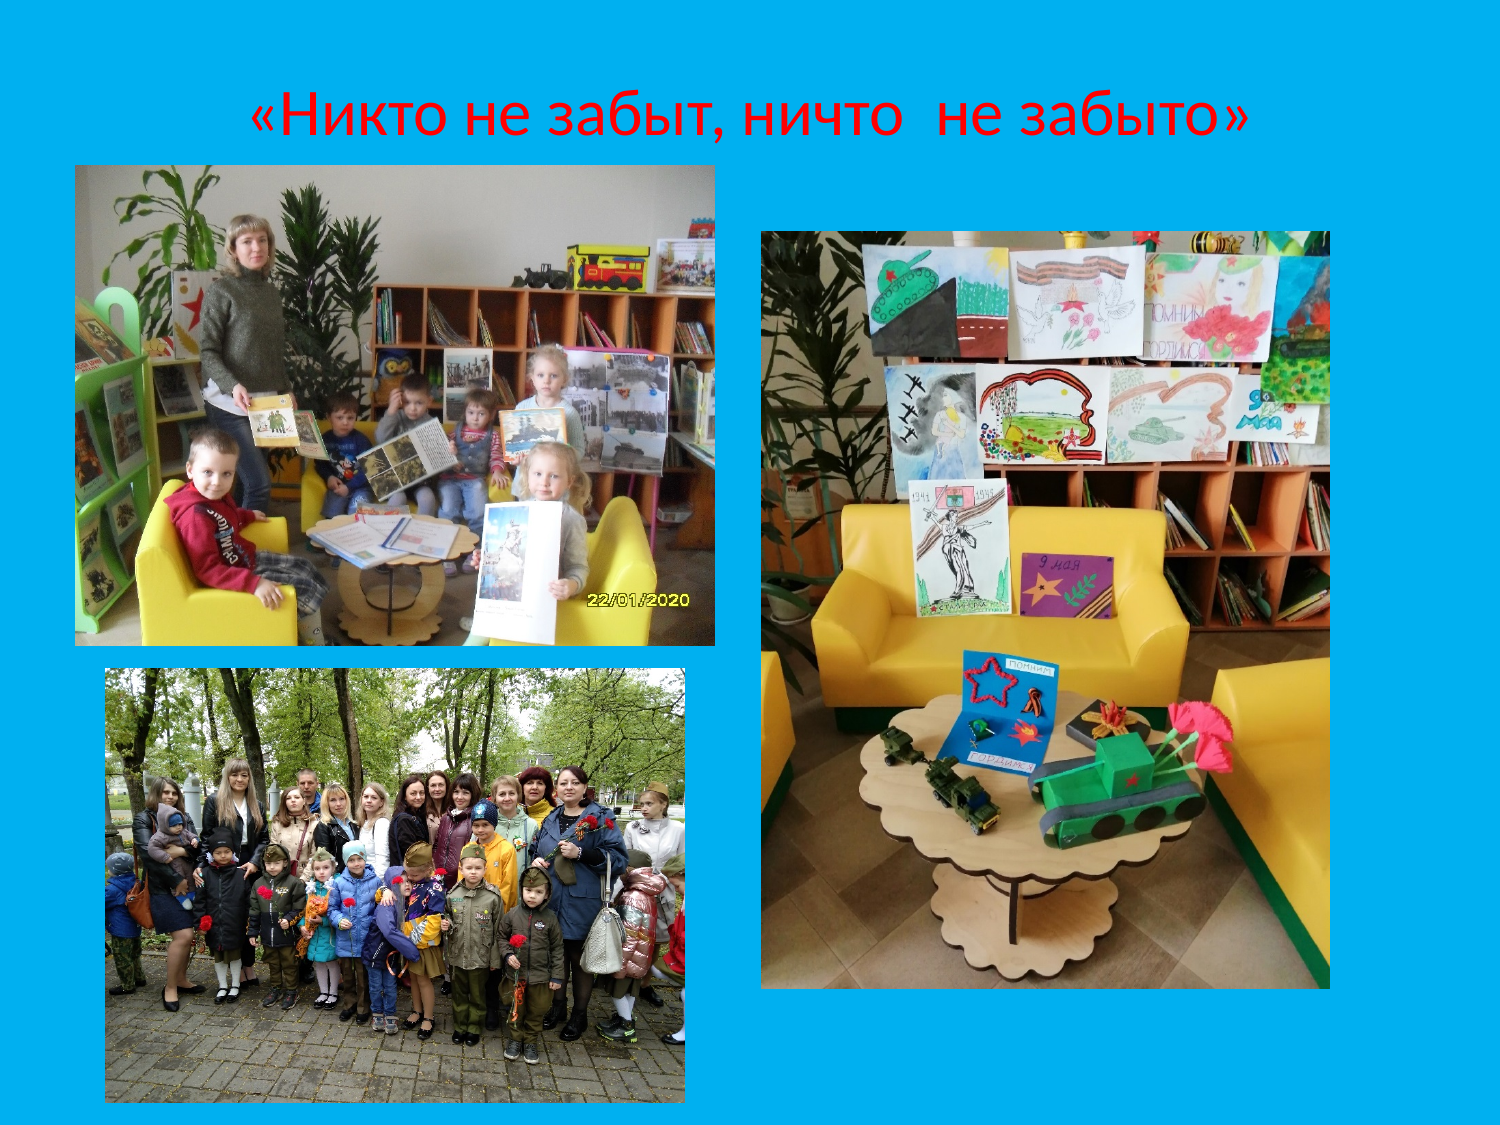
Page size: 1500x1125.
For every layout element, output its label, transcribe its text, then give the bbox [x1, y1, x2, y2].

title «Никто не забыт, ничто не забыто» [74, 44, 1426, 173]
picture [76, 166, 714, 645]
picture [106, 669, 684, 1102]
picture [762, 232, 1329, 988]
